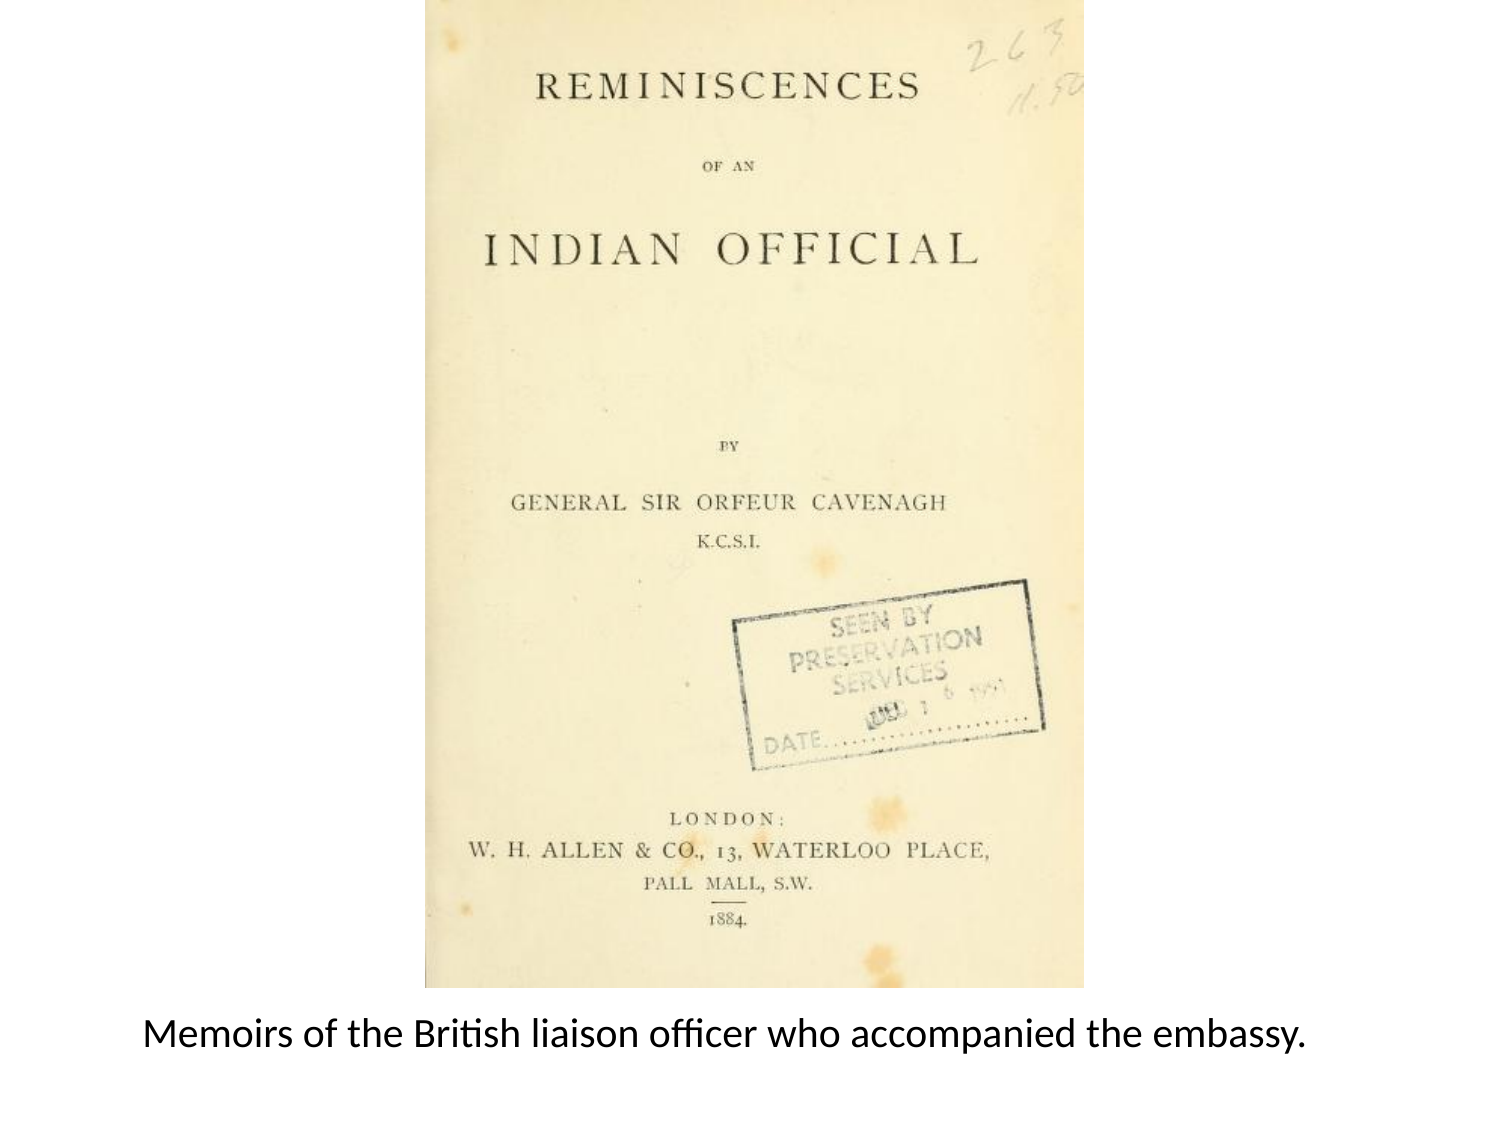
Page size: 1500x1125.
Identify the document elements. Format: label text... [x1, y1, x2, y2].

picture [424, 0, 1084, 988]
title Memoirs of the British liaison officer who accompanied the embassy. [50, 937, 1400, 1125]
